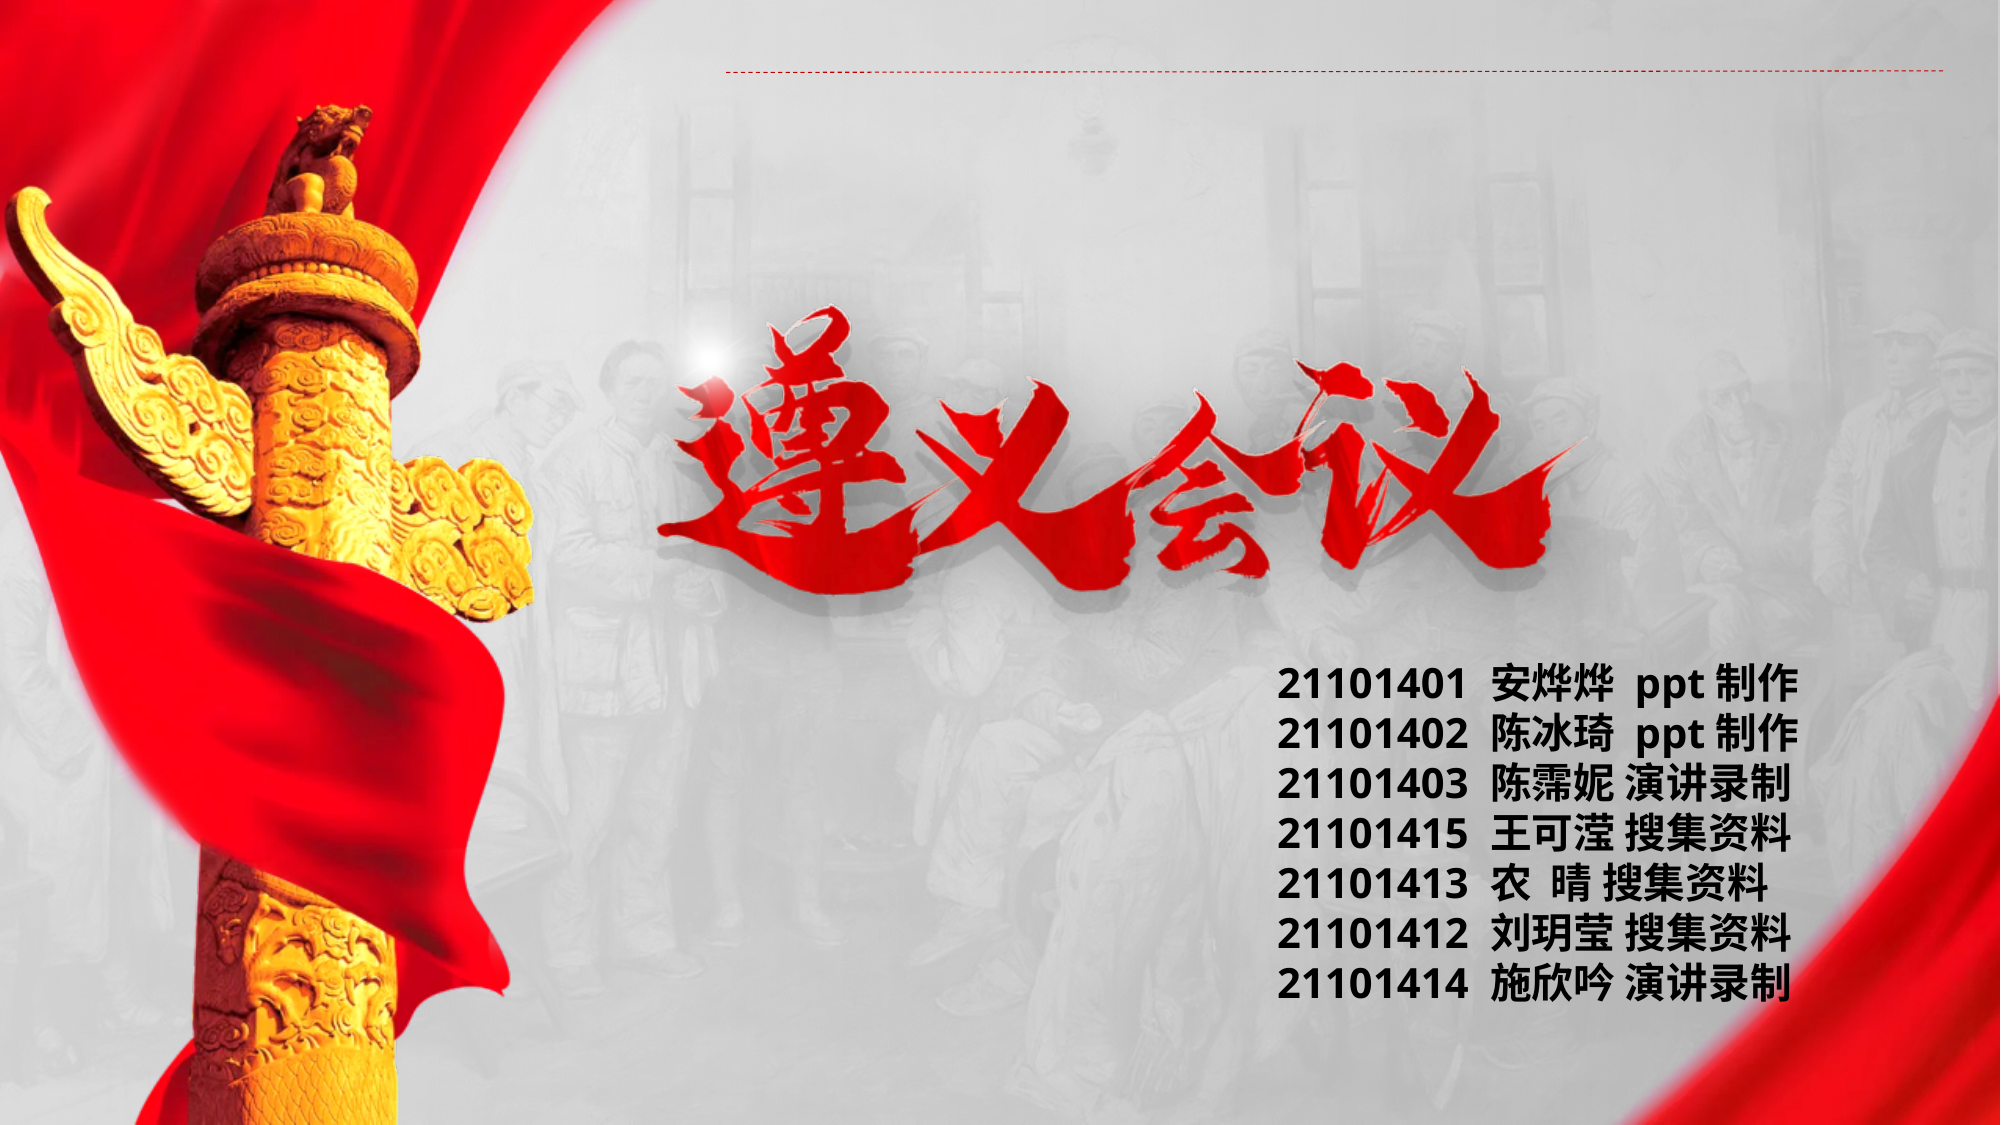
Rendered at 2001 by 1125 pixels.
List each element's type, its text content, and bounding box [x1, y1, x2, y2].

text_box [1617, 27, 2000, 118]
text_box 21101401 安烨烨 ppt制作 21101402 陈冰琦 ppt制作 21101403 陈霈妮 演讲录制 21101415 王可滢 搜集资料 21101413 农 晴 搜集资料 21101412 刘玥莹 搜集资料 21101414 施欣吟 演讲录制 [1262, 649, 1587, 1014]
picture [0, 0, 2000, 1125]
